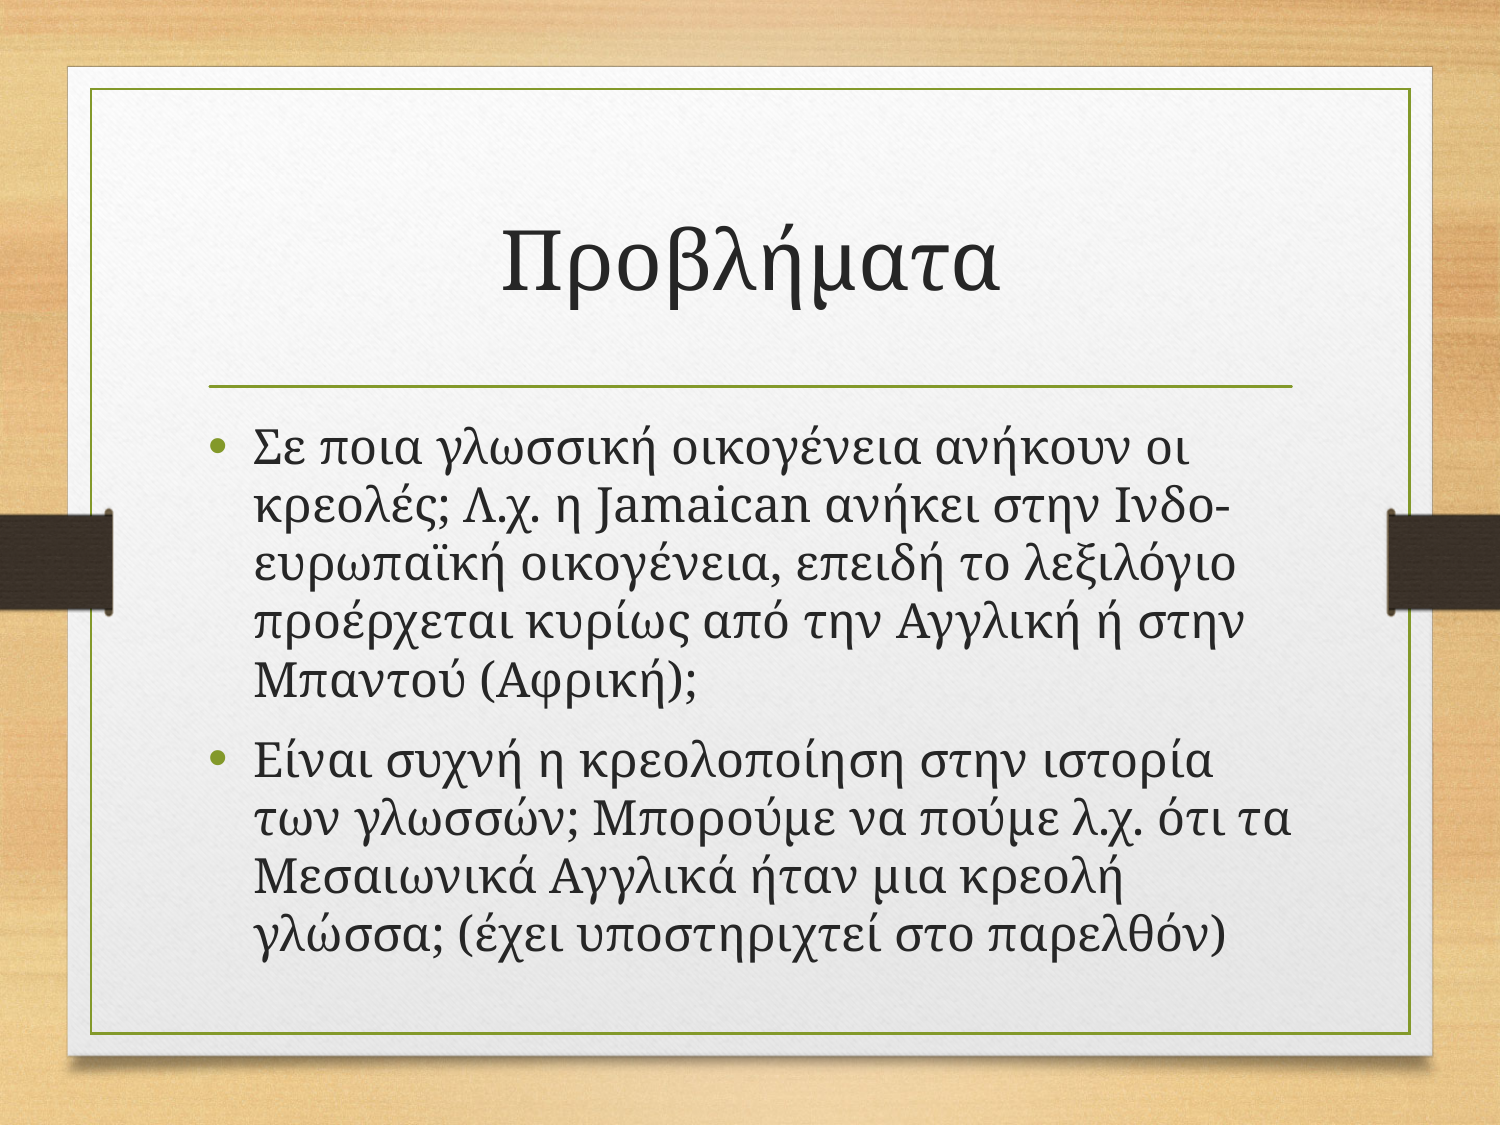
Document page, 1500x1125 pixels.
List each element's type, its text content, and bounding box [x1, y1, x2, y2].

title Προβλήματα [193, 150, 1309, 365]
picture [0, 0, 1500, 1125]
list Σε ποια γλωσσική οικογένεια ανήκουν οι κρεολές; Λ.χ. η Jamaican ανήκει στην Ινδο-ευρωπαϊκή οικογένεια, επειδή το λεξιλόγιο προέρχεται κυρίως από την Αγγλική ή στην Μπαντού (Αφρική); Είναι συχνή η κρεολοποίηση στην ιστορία των γλωσσών; Μπορούμε να πούμε λ.χ. ότι τα Μεσαιωνικά Αγγλικά ήταν μια κρεολή γλώσσα; (έχει υποστηριχτεί στο παρελθόν) [193, 408, 1309, 974]
